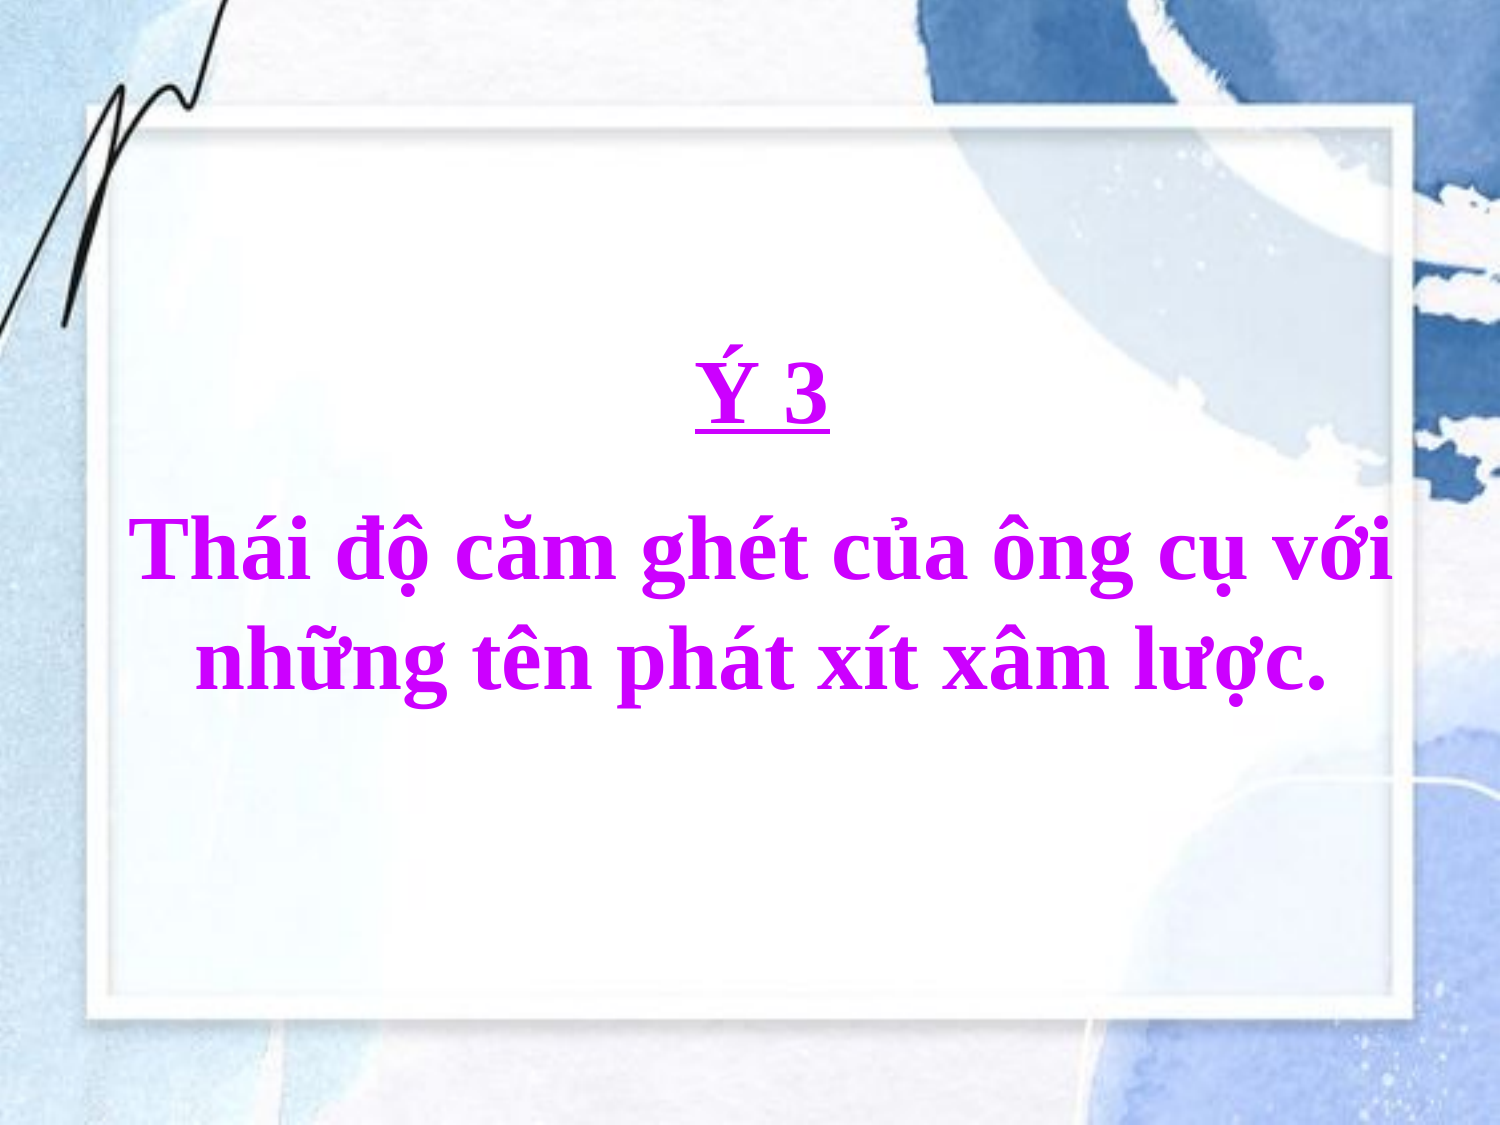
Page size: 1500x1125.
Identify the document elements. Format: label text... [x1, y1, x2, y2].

picture [0, 0, 1500, 1125]
text_box Ý 3 Thái độ căm ghét của ông cụ với những tên phát xít xâm lược. [87, 324, 1438, 716]
